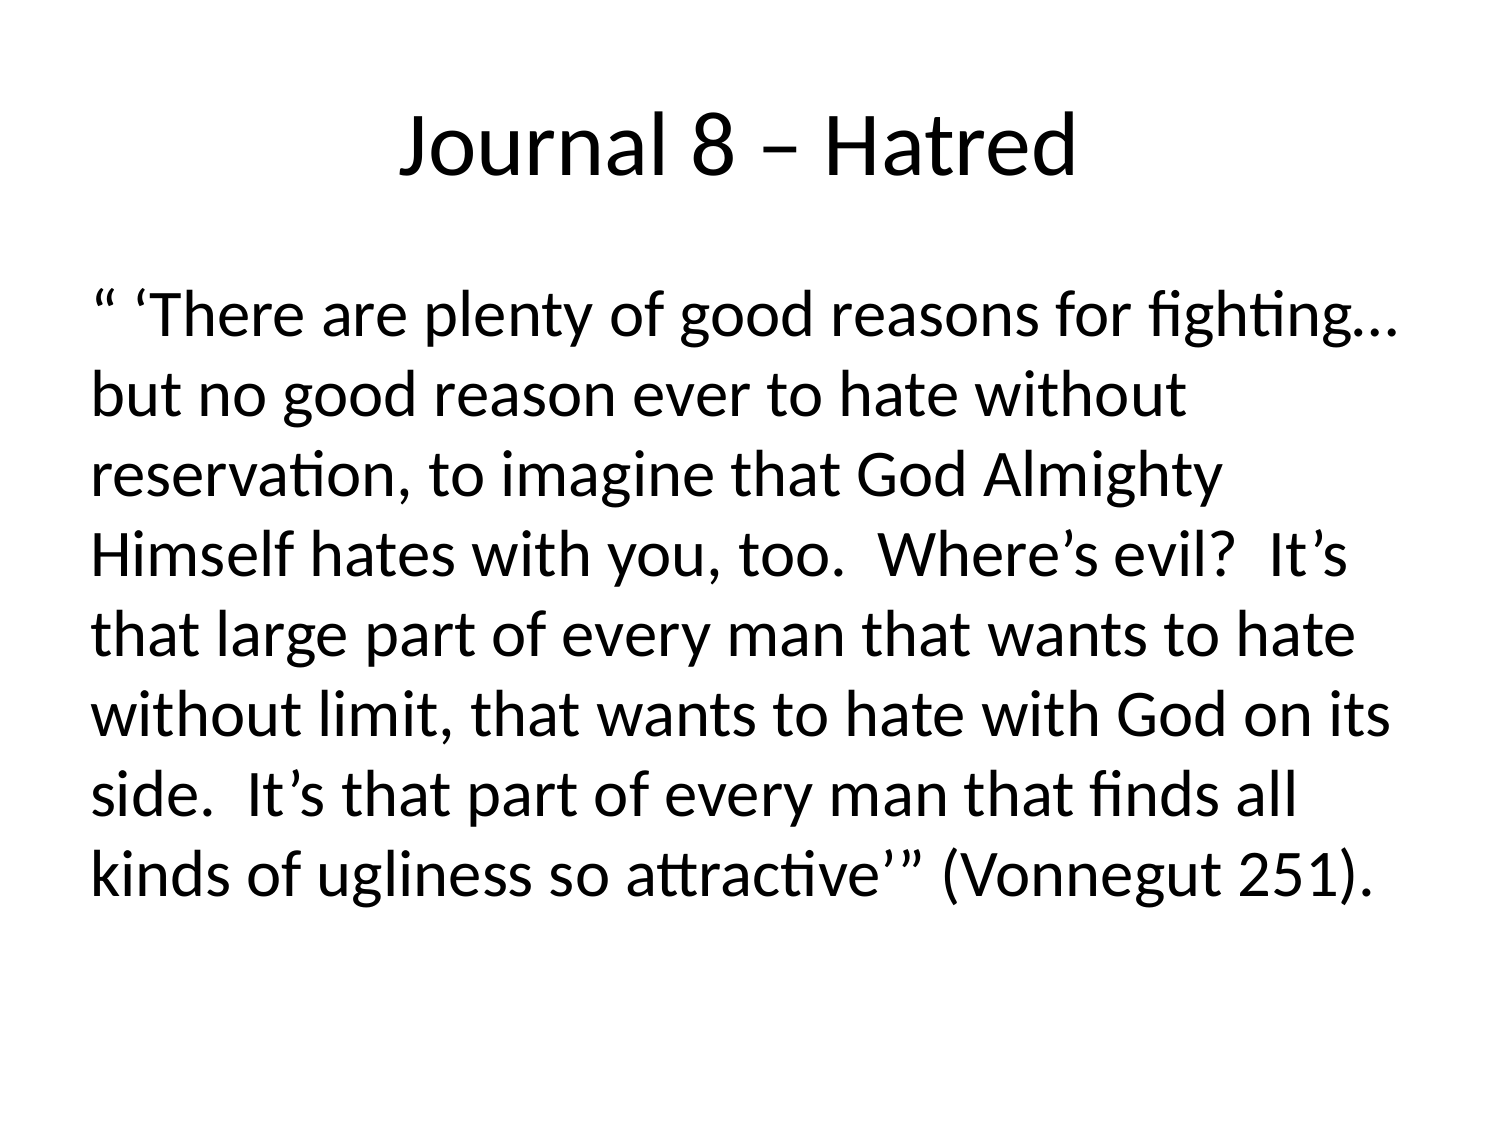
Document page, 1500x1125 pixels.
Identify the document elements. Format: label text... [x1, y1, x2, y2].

title Journal 8 – Hatred [75, 45, 1425, 233]
list “ ‘There are plenty of good reasons for fighting…but no good reason ever to hate without reservation, to imagine that God Almighty Himself hates with you, too. Where’s evil? It’s that large part of every man that wants to hate without limit, that wants to hate with God on its side. It’s that part of every man that finds all kinds of ugliness so attractive’” (Vonnegut 251). [75, 262, 1425, 1005]
